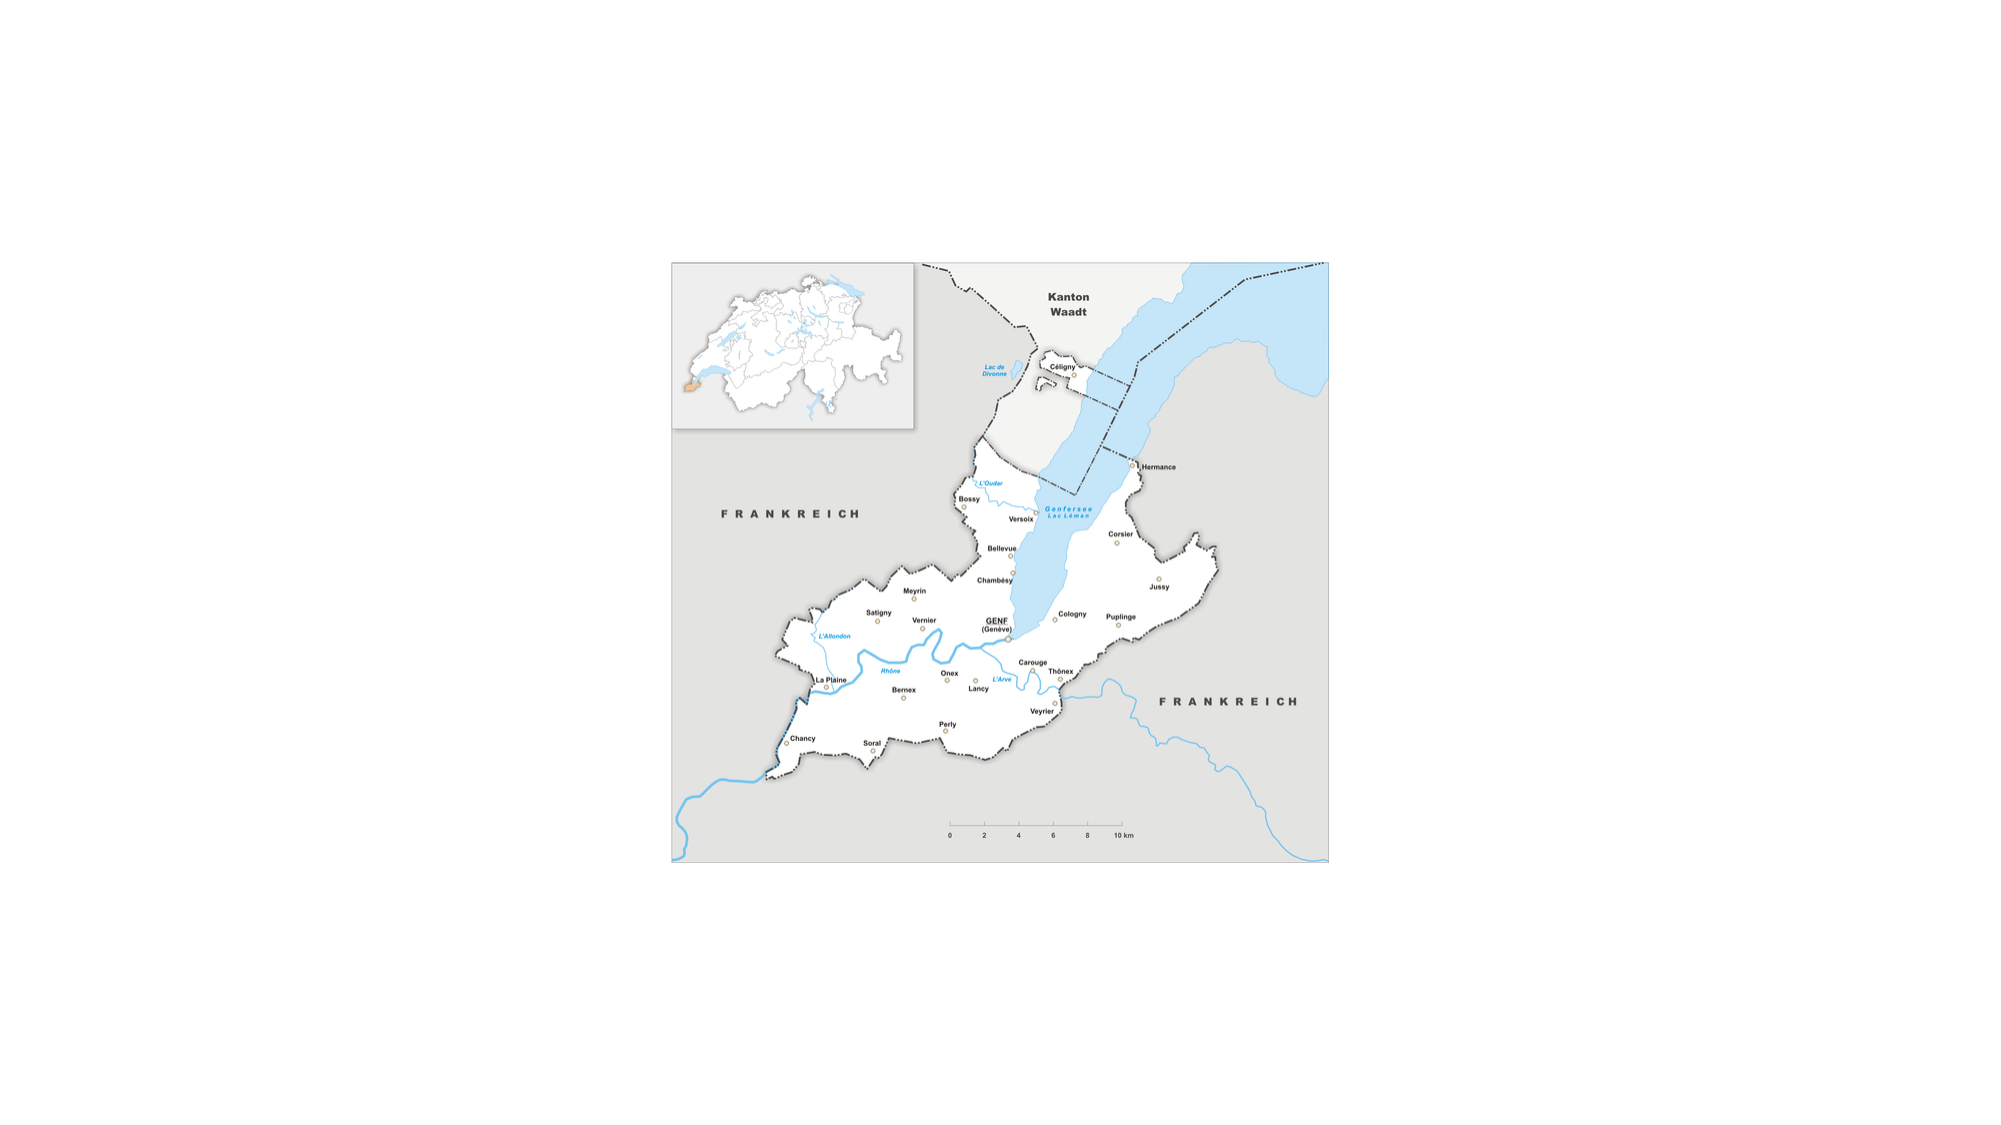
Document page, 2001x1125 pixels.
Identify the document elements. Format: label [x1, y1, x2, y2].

picture [671, 262, 1329, 863]
